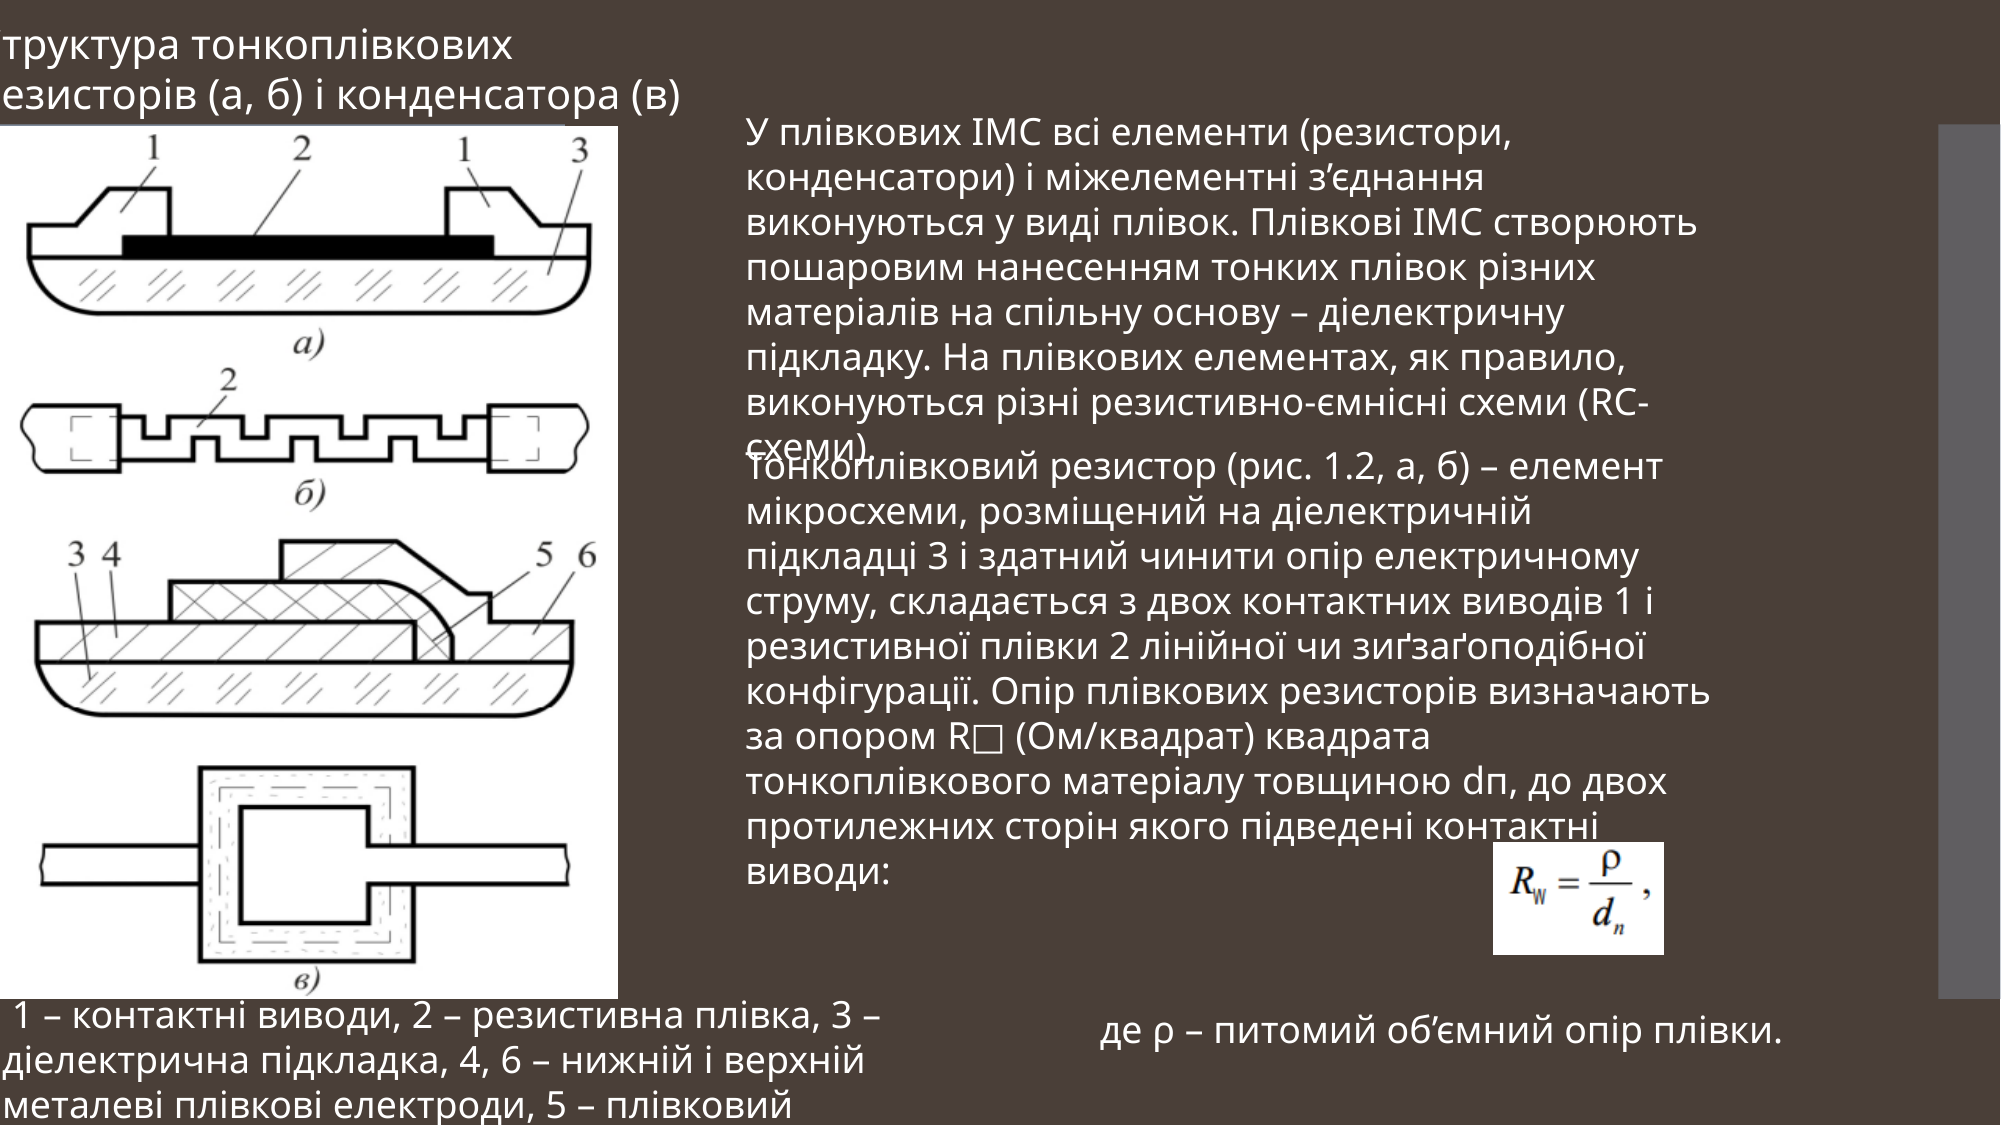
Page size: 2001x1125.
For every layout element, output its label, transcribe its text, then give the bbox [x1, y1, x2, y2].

text_box Тонкоплівковий резистор (рис. 1.2, а, б) – елемент мікросхеми, розміщений на діелектричній підкладці 3 і здатний чинити опір електричному струму, складається з двох контактних виводів 1 і резистивної плівки 2 лінійної чи зиґзаґоподібної конфігурації. Опір плівкових резисторів визначають за опором R□ (Ом/квадрат) квадрата тонкоплівкового матеріалу товщиною dп, до двох протилежних сторін якого підведені контактні виводи: [730, 434, 1731, 900]
text_box де ρ – питомий об’ємний опір плівки. [1085, 998, 1809, 1059]
picture [1492, 841, 1664, 955]
text_box У плівкових ІМС всі елементи (резистори, конденсатори) і міжелементні з’єднання виконуються у виді плівок. Плівкові ІМС створюють пошаровим нанесенням тонких плівок різних матеріалів на спільну основу – діелектричну підкладку. На плівкових елементах, як правило, виконуються різні резистивно-ємнісні схеми (RC-схеми). [730, 100, 1731, 434]
text_box Структура тонкоплівкових резисторів (а, б) і конденсатора (в) [0, 10, 696, 126]
picture [0, 126, 618, 1000]
text_box 1 – контактні виводи, 2 – резистивна плівка, 3 – діелектрична підкладка, 4, 6 – нижній і верхній металеві плівкові електроди, 5 – плівковий діелектрик [0, 983, 988, 1125]
